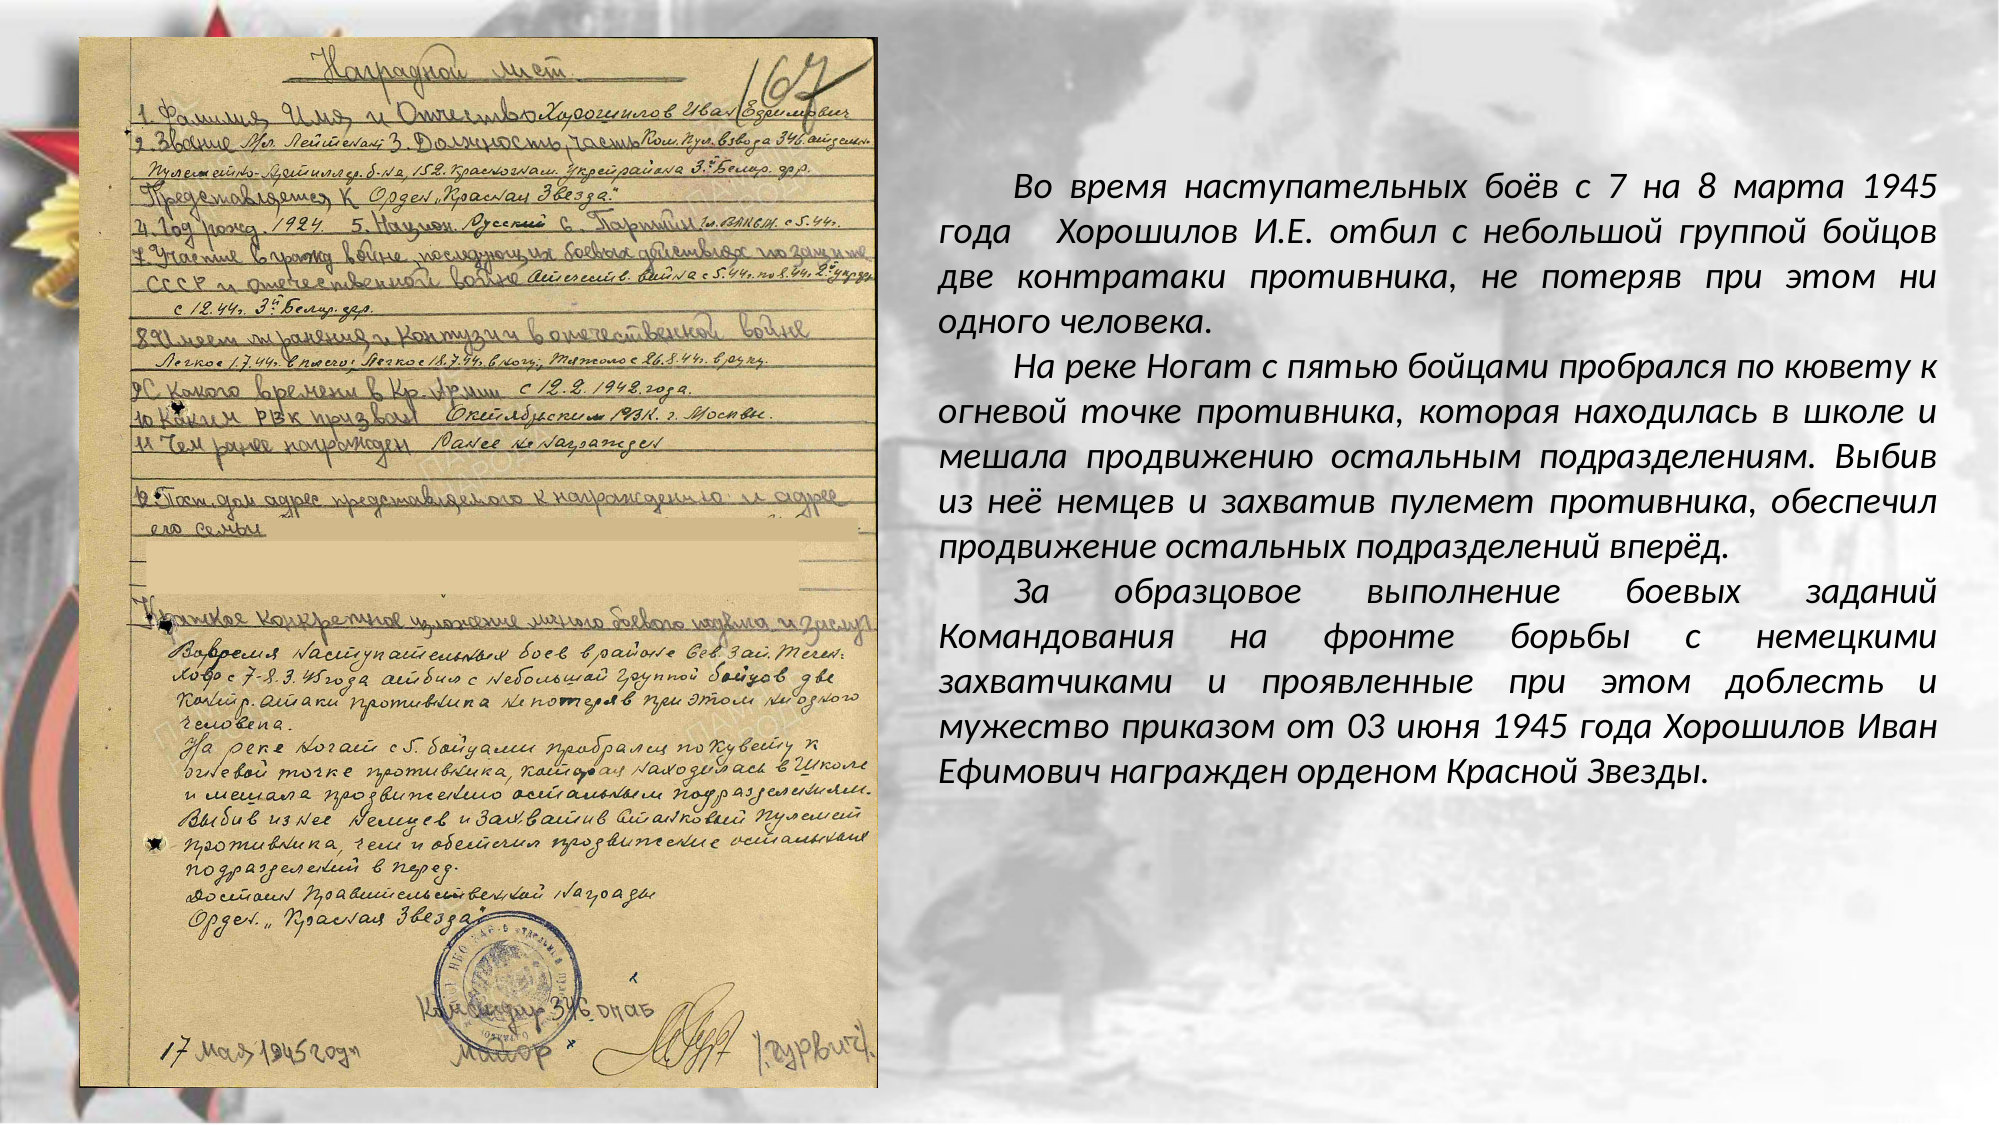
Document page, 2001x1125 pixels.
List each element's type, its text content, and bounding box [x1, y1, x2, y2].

text_box Во время наступательных боёв с 7 на 8 марта 1945 года Хорошилов И.Е. отбил с небольшой группой бойцов две контратаки противника, не потеряв при этом ни одного человека. На реке Ногат с пятью бойцами пробрался по кювету к огневой точке противника, которая находилась в школе и мешала продвижению остальным подразделениям. Выбив из неё немцев и захватив пулемет противника, обеспечил продвижение остальных подразделений вперёд. За образцовое выполнение боевых заданий Командования на фронте борьбы с немецкими захватчиками и проявленные при этом доблесть и мужество приказом от 03 июня 1945 года Хорошилов Иван Ефимович награжден орденом Красной Звезды. [923, 153, 1954, 799]
picture [0, 0, 2001, 1125]
